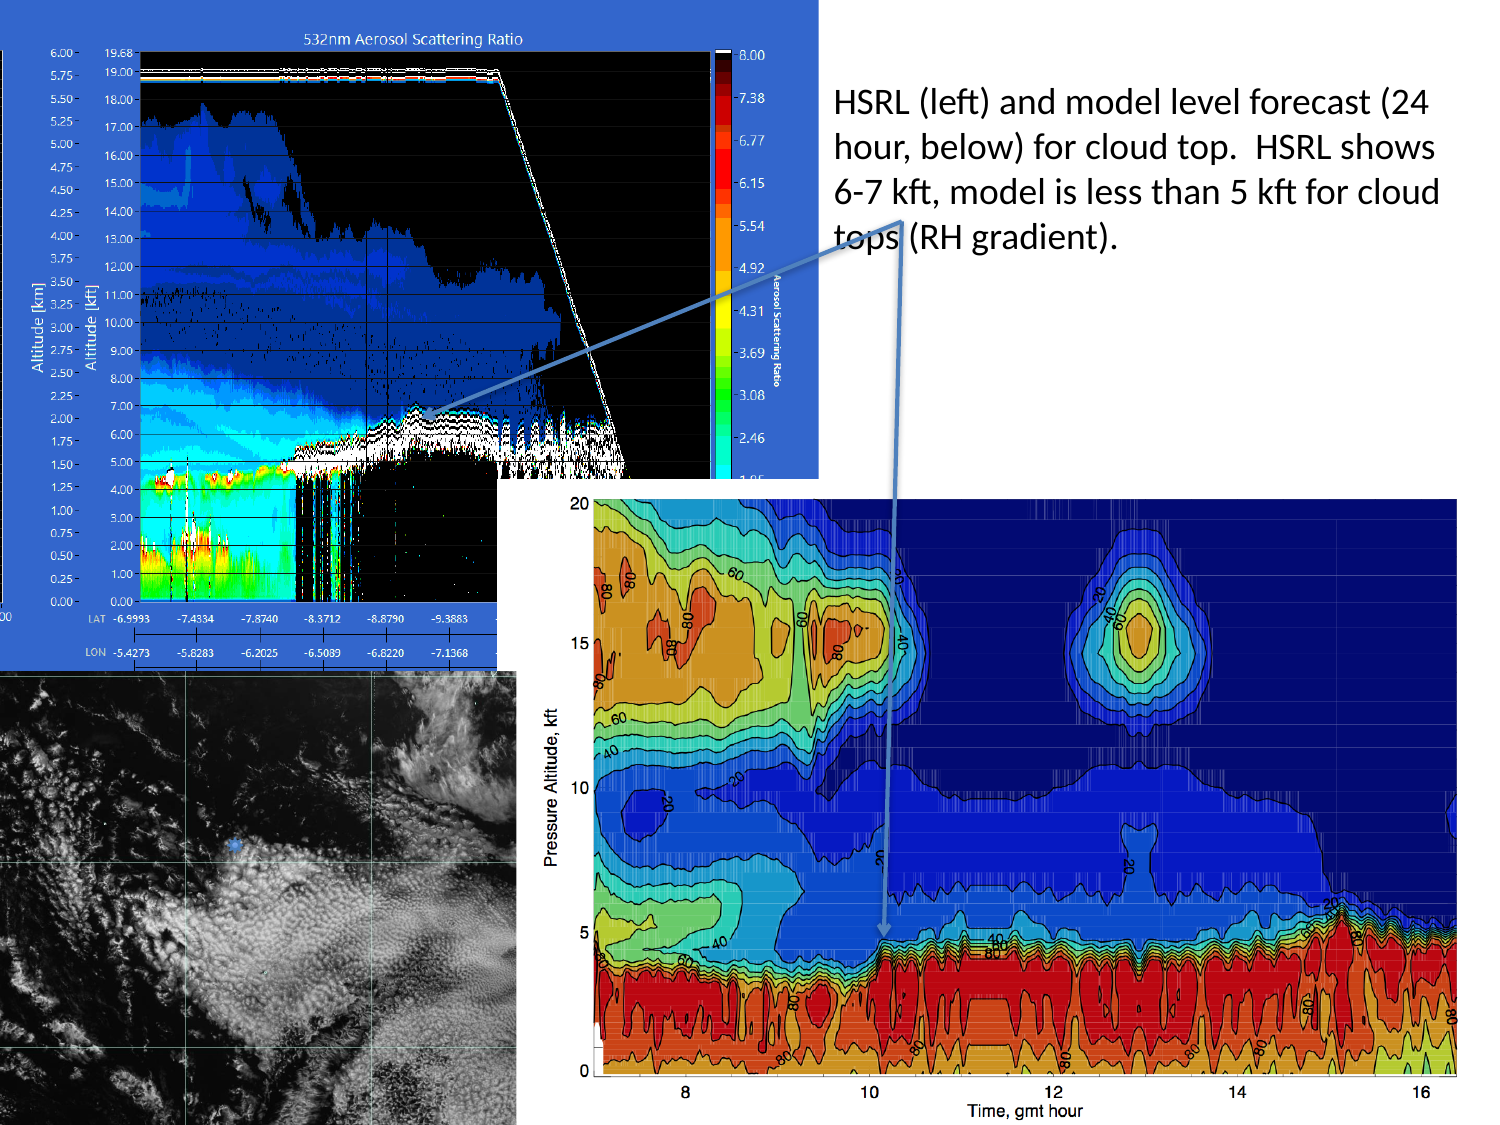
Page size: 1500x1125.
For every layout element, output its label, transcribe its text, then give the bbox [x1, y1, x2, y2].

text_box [420, 221, 902, 419]
picture [0, 0, 1500, 1125]
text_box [534, 570, 1252, 589]
text_box HSRL (left) and model level forecast (24 hour, below) for cloud top. HSRL shows 6-7 kft, model is less than 5 kft for cloud tops (RH gradient). [823, 69, 1466, 265]
